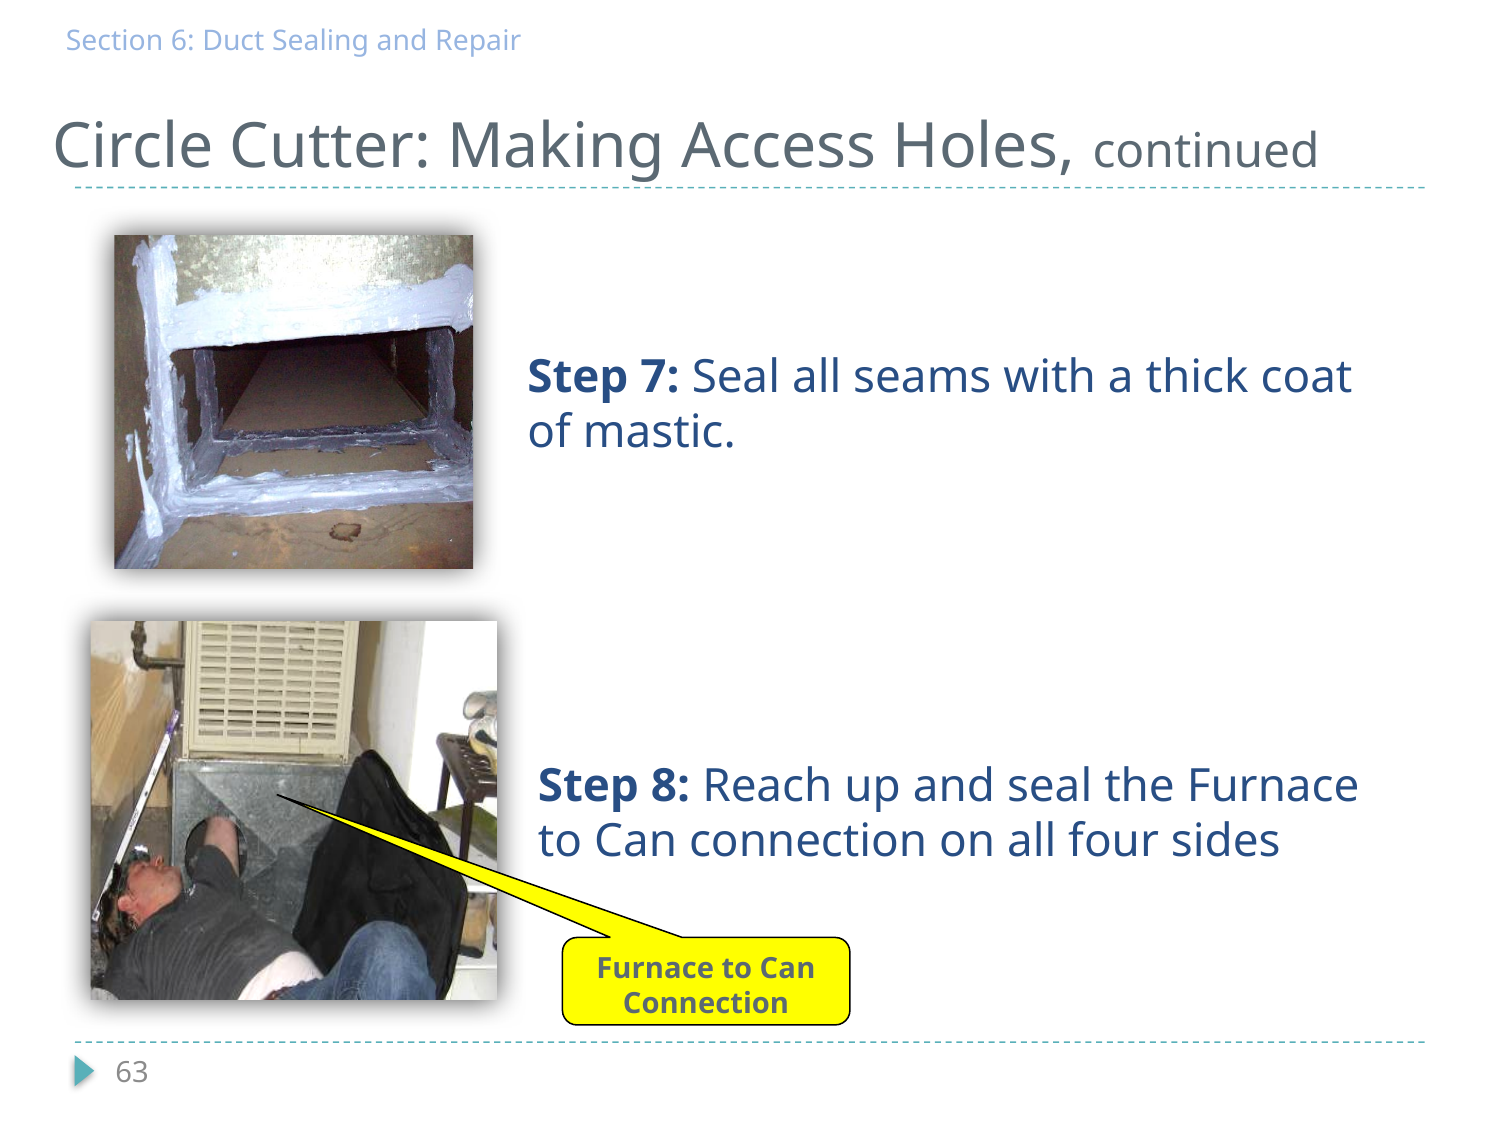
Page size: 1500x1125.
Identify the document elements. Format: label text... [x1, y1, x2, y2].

text_box Step 7: Seal all seams with a thick coat of mastic. [512, 339, 1376, 465]
picture [90, 621, 498, 1001]
picture [113, 235, 474, 569]
slide_number 185 [100, 1042, 426, 1103]
text_box Section 6: Duct Sealing and Repair [50, 11, 538, 67]
text_box Circle Cutter: Making Access Holes, continued [37, 45, 1463, 188]
text_box Step 8: Reach up and seal the Furnace to Can connection on all four sides [523, 748, 1414, 874]
text_box Furnace to Can Connection [502, 873, 850, 1025]
